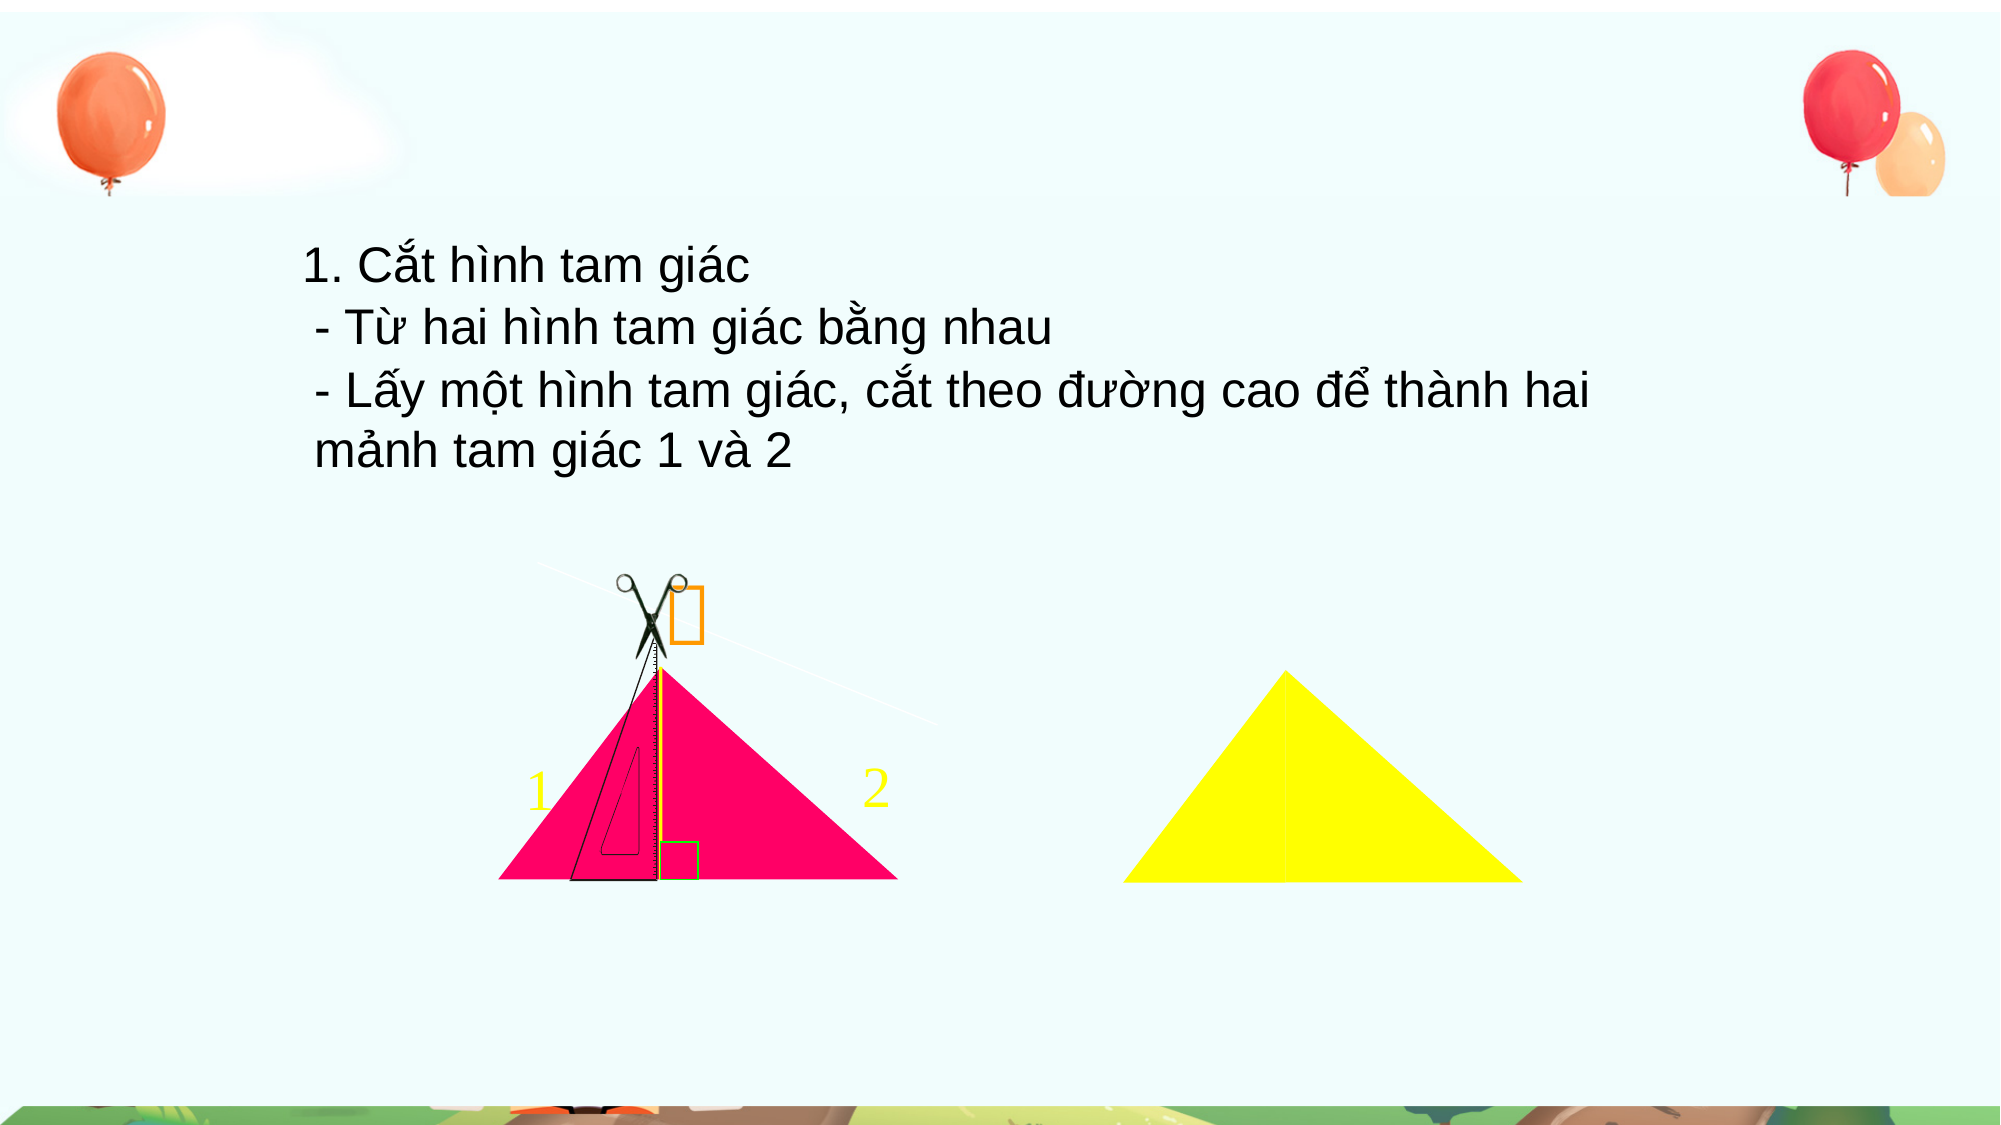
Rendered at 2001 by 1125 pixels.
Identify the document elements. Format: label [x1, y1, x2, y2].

picture [548, 582, 733, 930]
text_box [1123, 669, 1524, 883]
text_box [0, 12, 2000, 1125]
